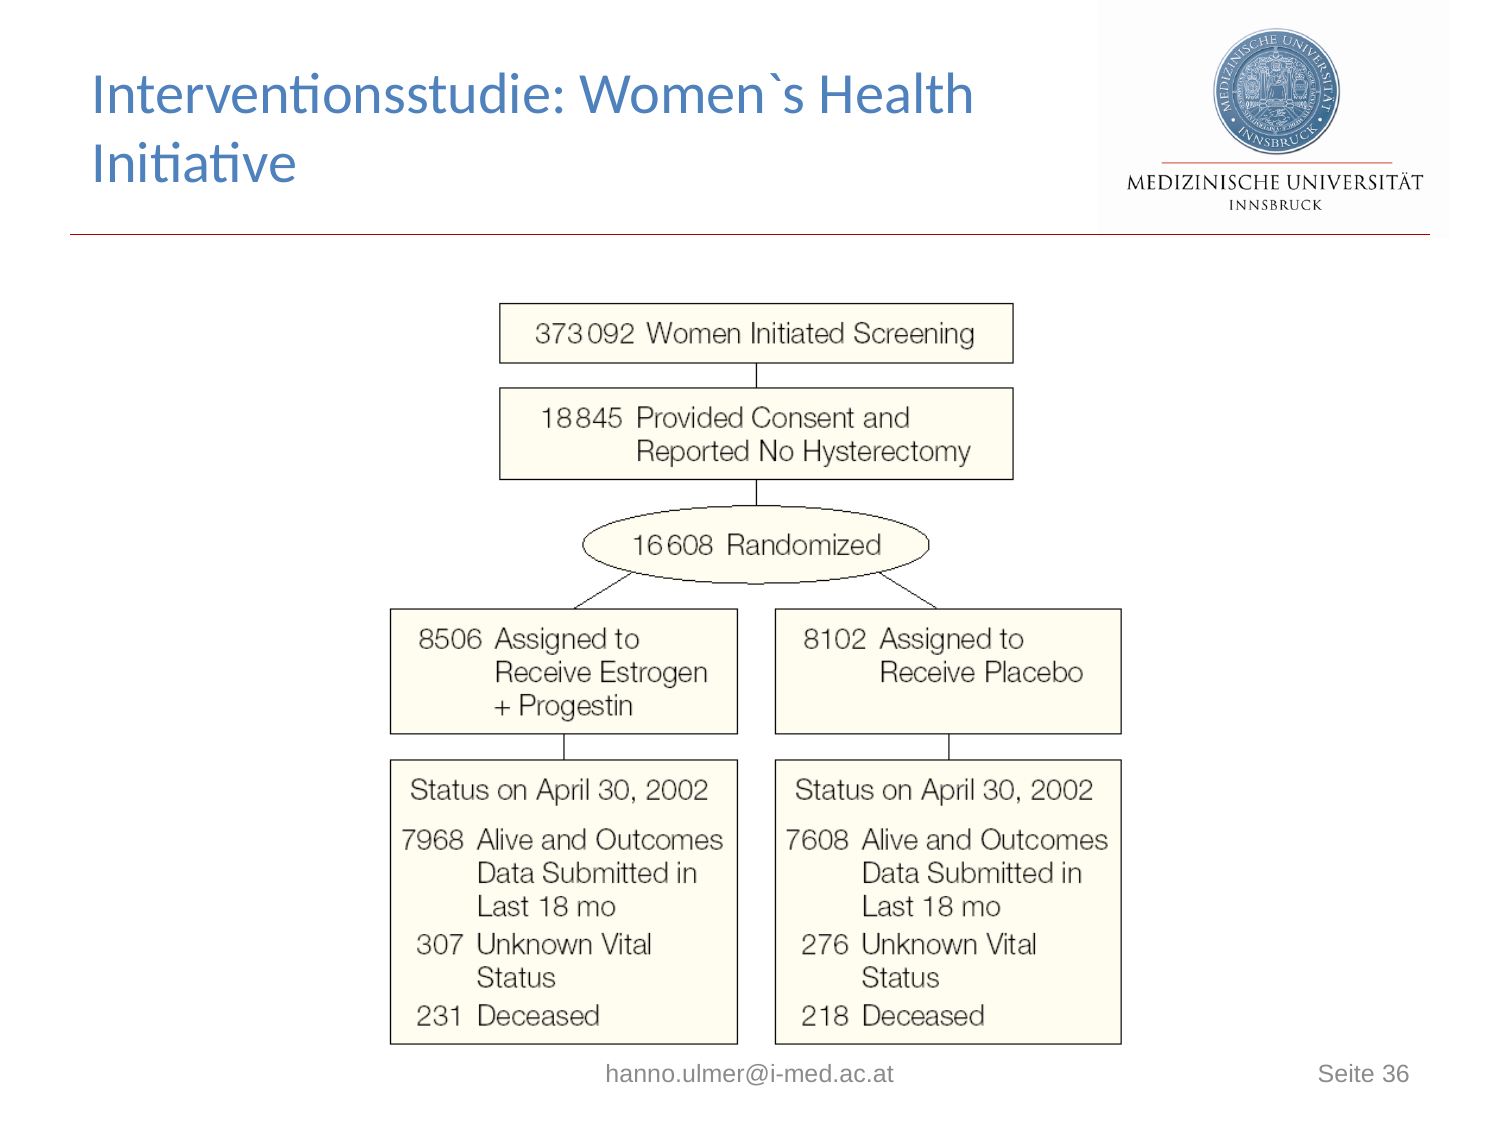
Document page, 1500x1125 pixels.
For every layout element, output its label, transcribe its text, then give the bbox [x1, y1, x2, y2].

title Interventionsstudie: Women`s Health Initiative [76, 30, 1092, 219]
footer hanno.ulmer@i-med.ac.at [512, 1068, 988, 1103]
slide_number Seite 36 [1074, 1042, 1425, 1103]
picture [371, 290, 1130, 1059]
picture [1098, 0, 1450, 238]
